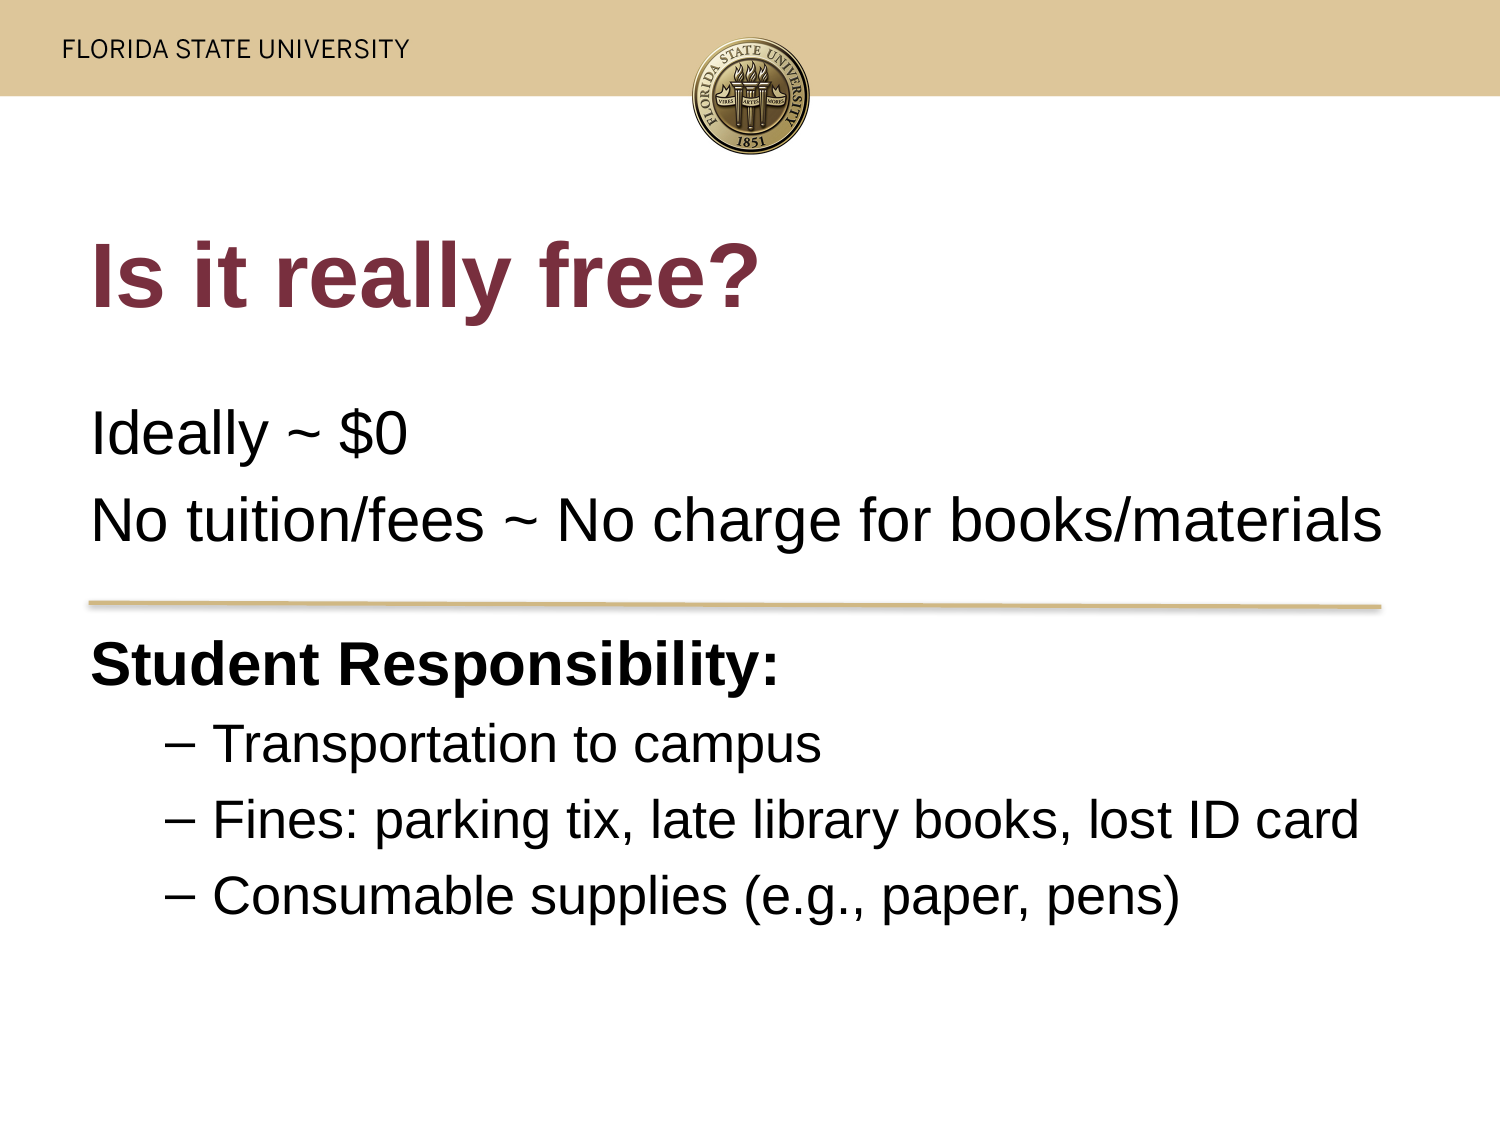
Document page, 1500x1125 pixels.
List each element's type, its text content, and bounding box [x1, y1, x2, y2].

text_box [88, 602, 1382, 607]
picture [0, 0, 1500, 1125]
title Is it really free? [75, 191, 1425, 351]
list Ideally ~ $0 No tuition/fees ~ No charge for books/materials Student Responsibility: Transportation to campus Fines: parking tix, late library books, lost ID card Consumable supplies (e.g., paper, pens) [75, 385, 1425, 992]
